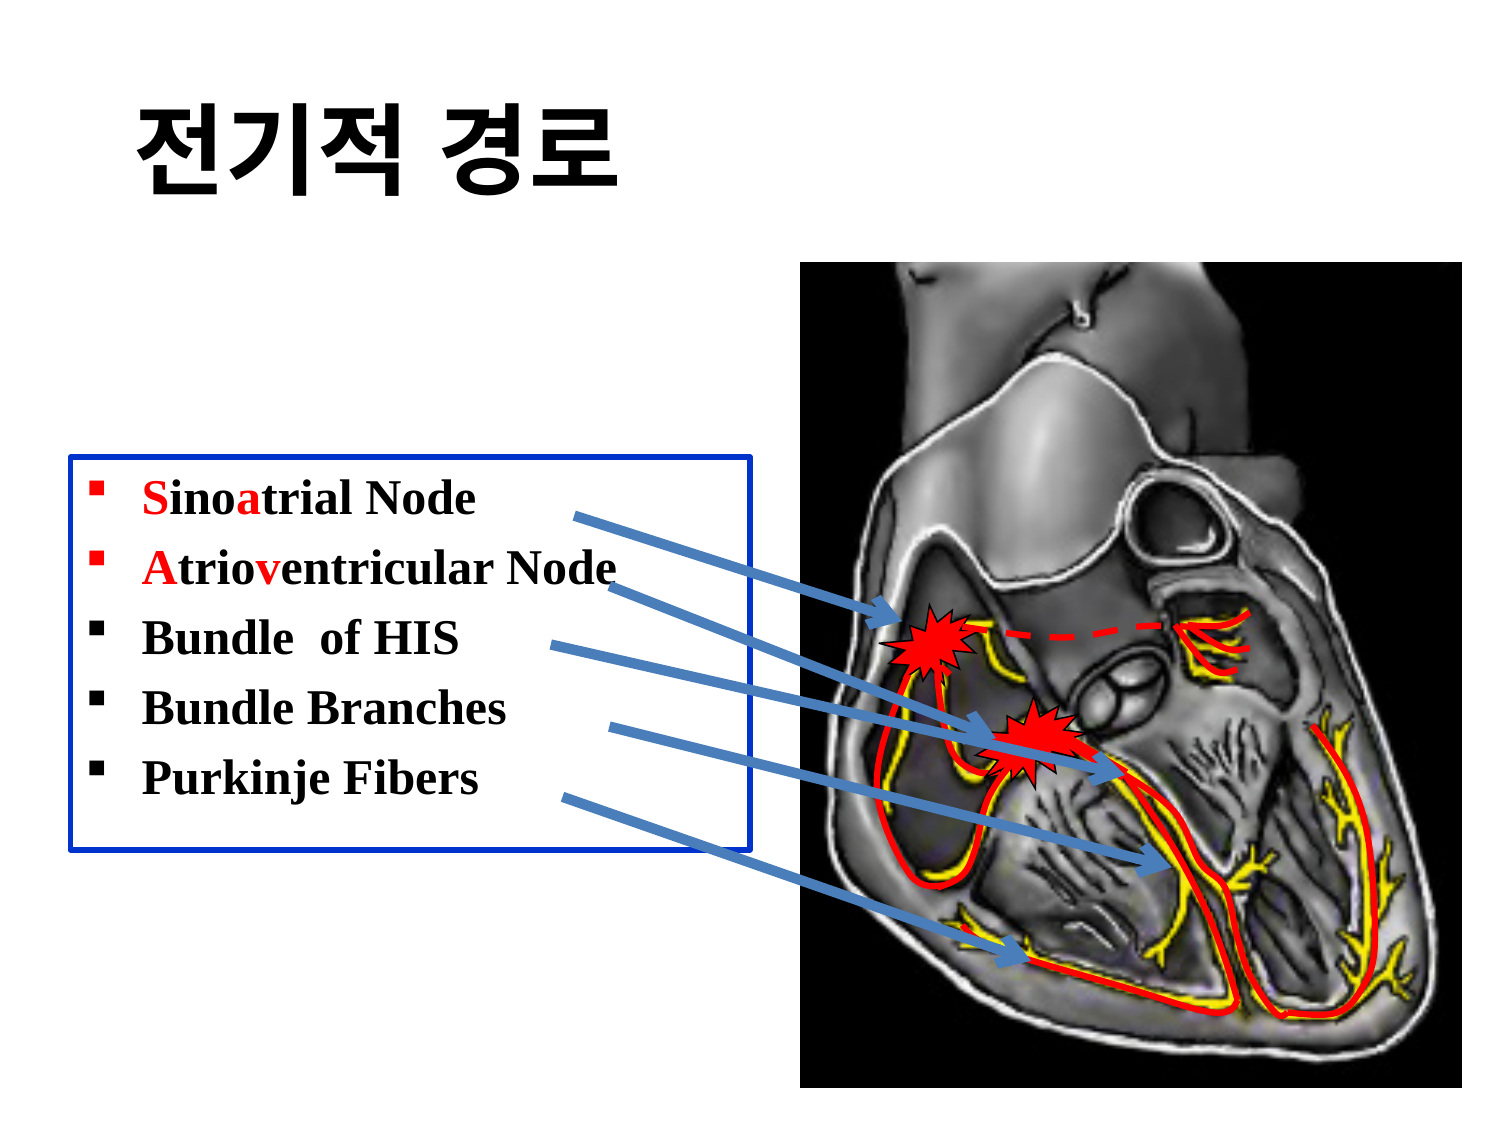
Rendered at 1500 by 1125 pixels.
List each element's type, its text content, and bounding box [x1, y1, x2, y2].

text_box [550, 644, 1126, 776]
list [799, 262, 1463, 1088]
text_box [609, 585, 997, 642]
list Sinoatrial Node Atrioventricular Node Bundle of HIS Bundle Branches Purkinje Fibers [70, 457, 750, 850]
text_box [573, 515, 903, 622]
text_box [609, 726, 1173, 868]
title 전기적 경로 [53, 86, 703, 209]
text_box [562, 796, 1032, 962]
